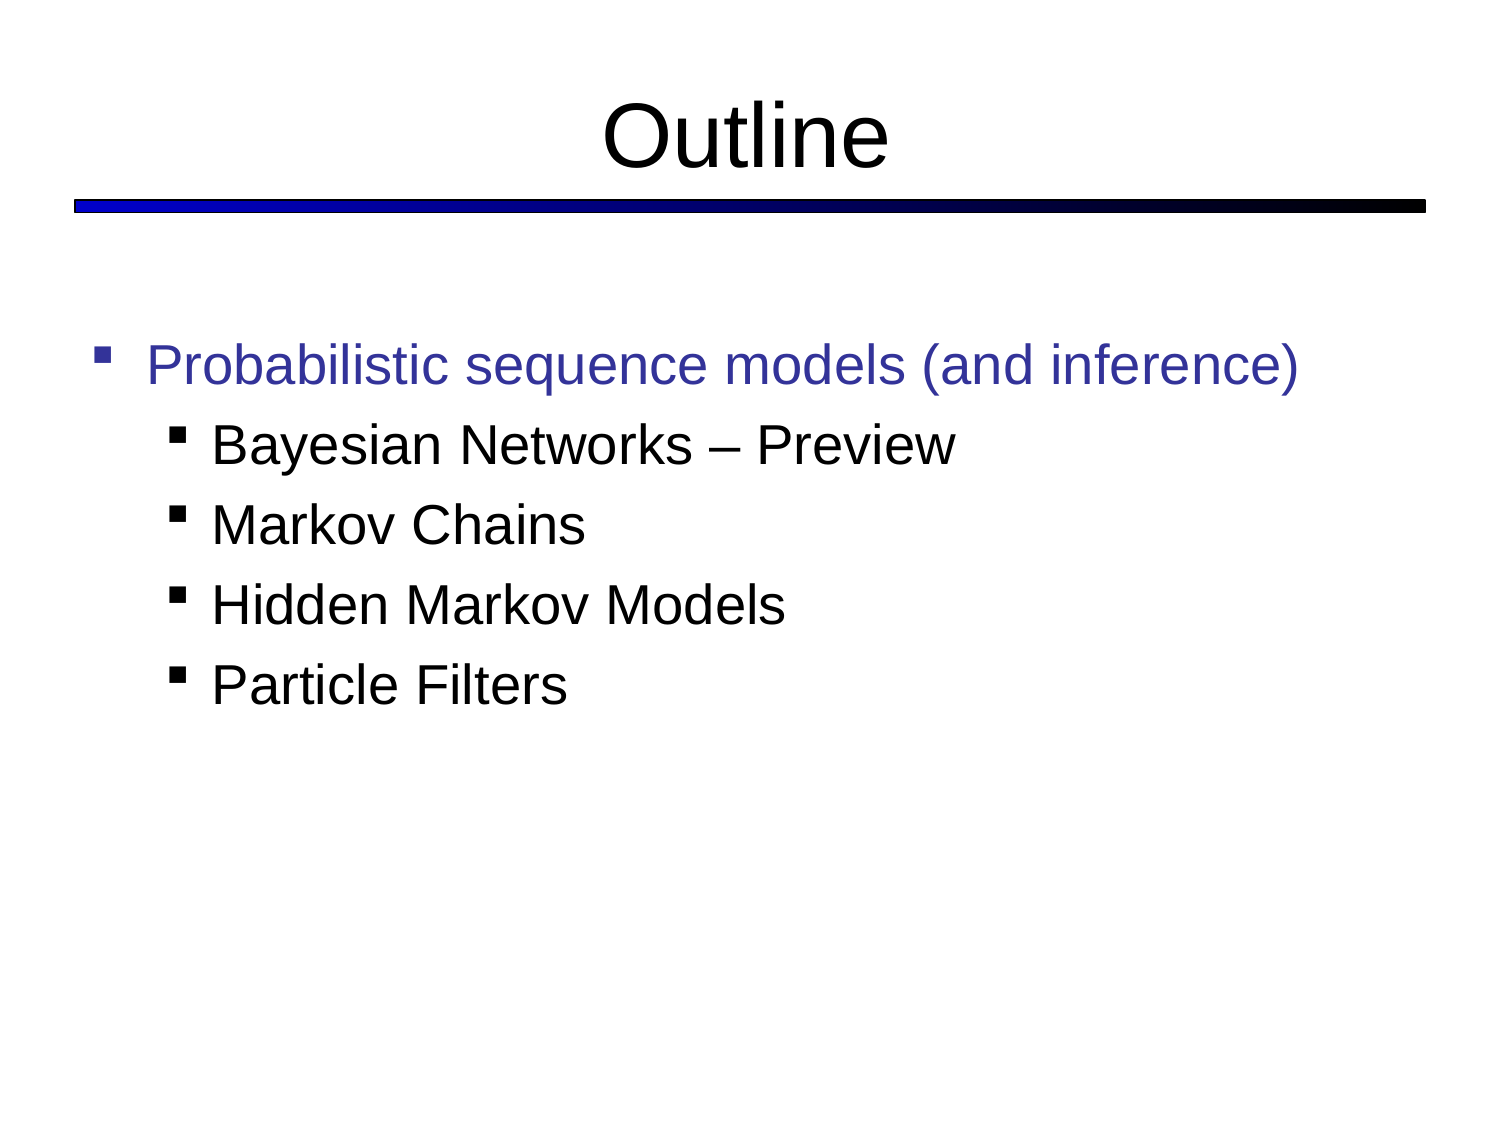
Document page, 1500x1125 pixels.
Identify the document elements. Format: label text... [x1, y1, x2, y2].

title Outline [74, 0, 1426, 236]
list Probabilistic sequence models (and inference) Bayesian Networks – Preview Markov Chains Hidden Markov Models Particle Filters [74, 236, 1426, 1101]
